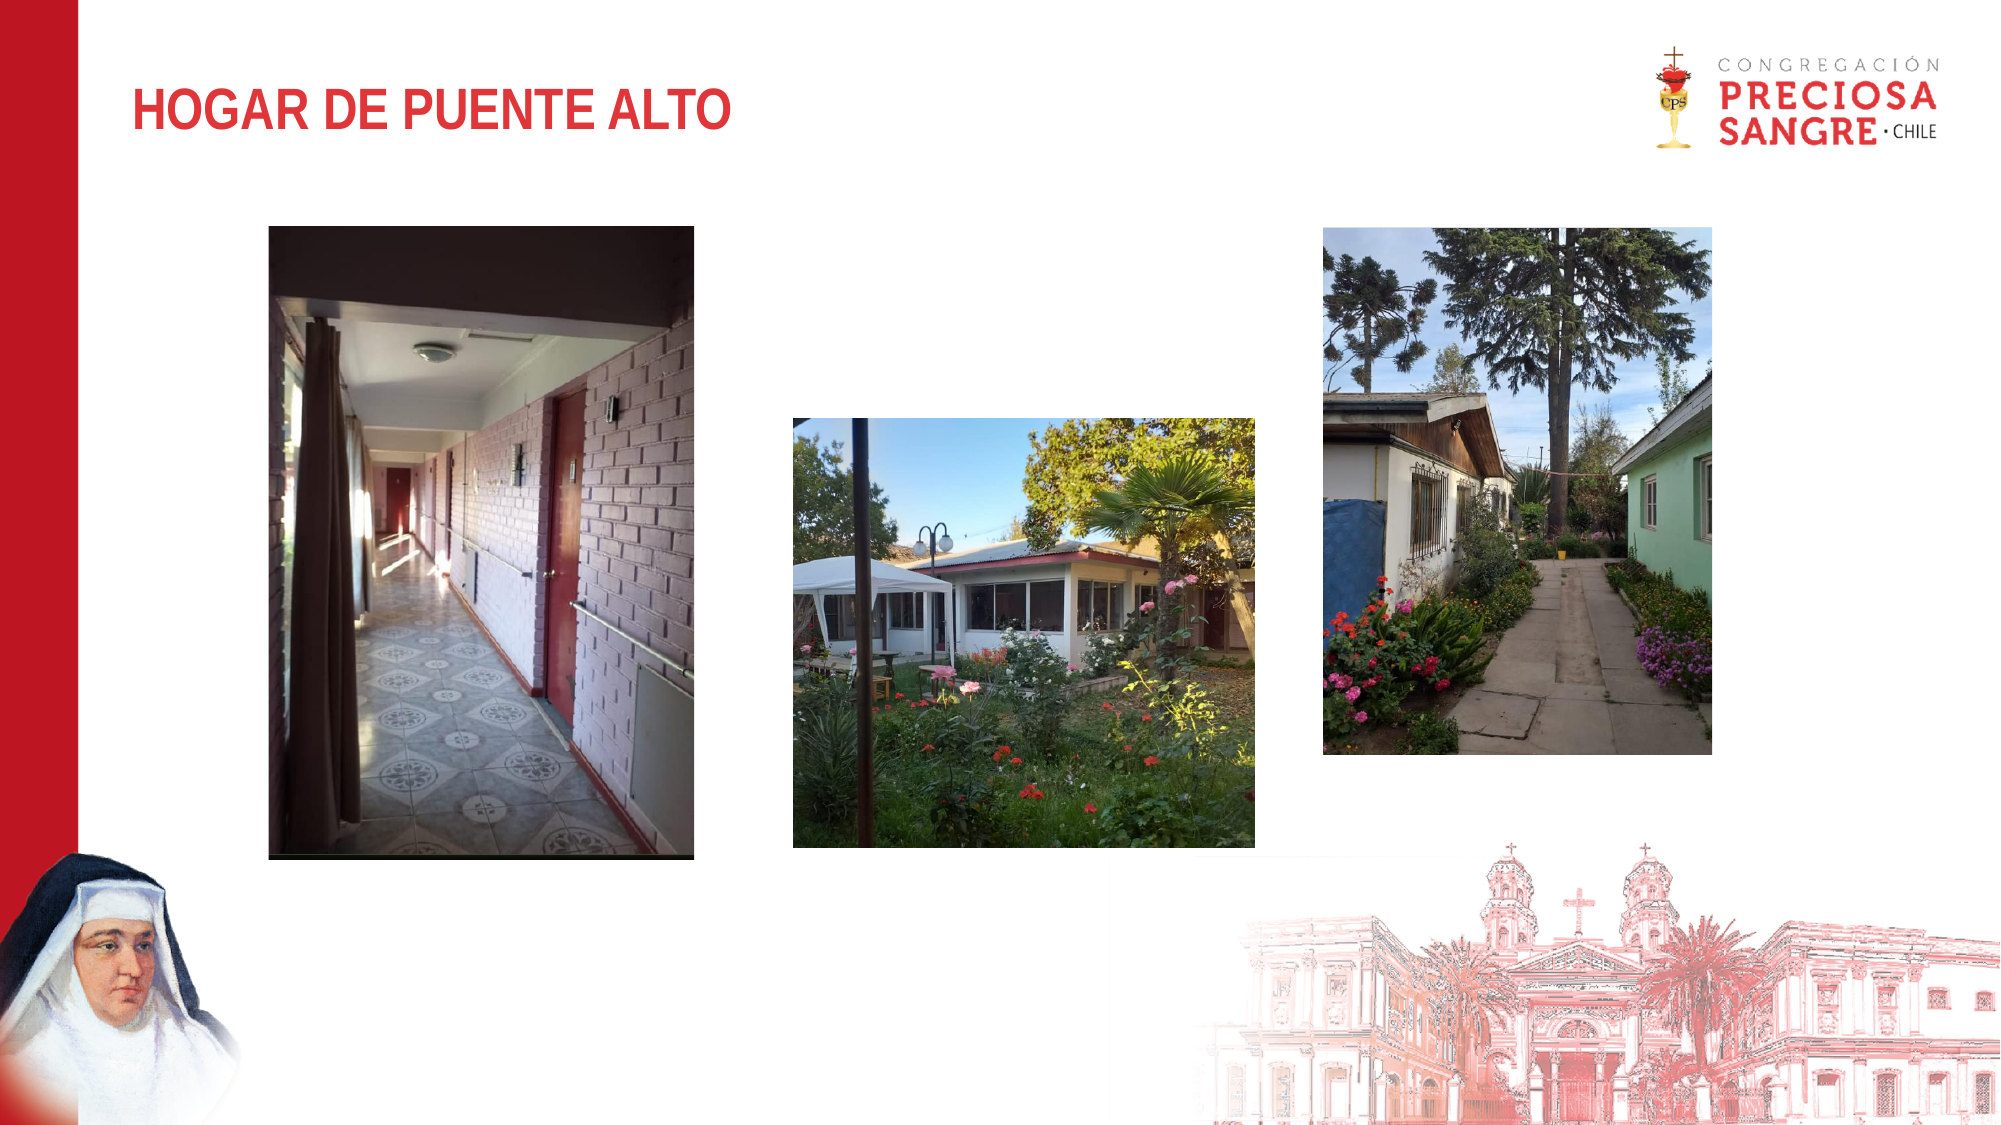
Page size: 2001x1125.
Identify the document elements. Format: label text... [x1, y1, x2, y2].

text_box HOGAR DE PUENTE ALTO [117, 64, 1618, 150]
picture [0, 0, 2001, 1125]
